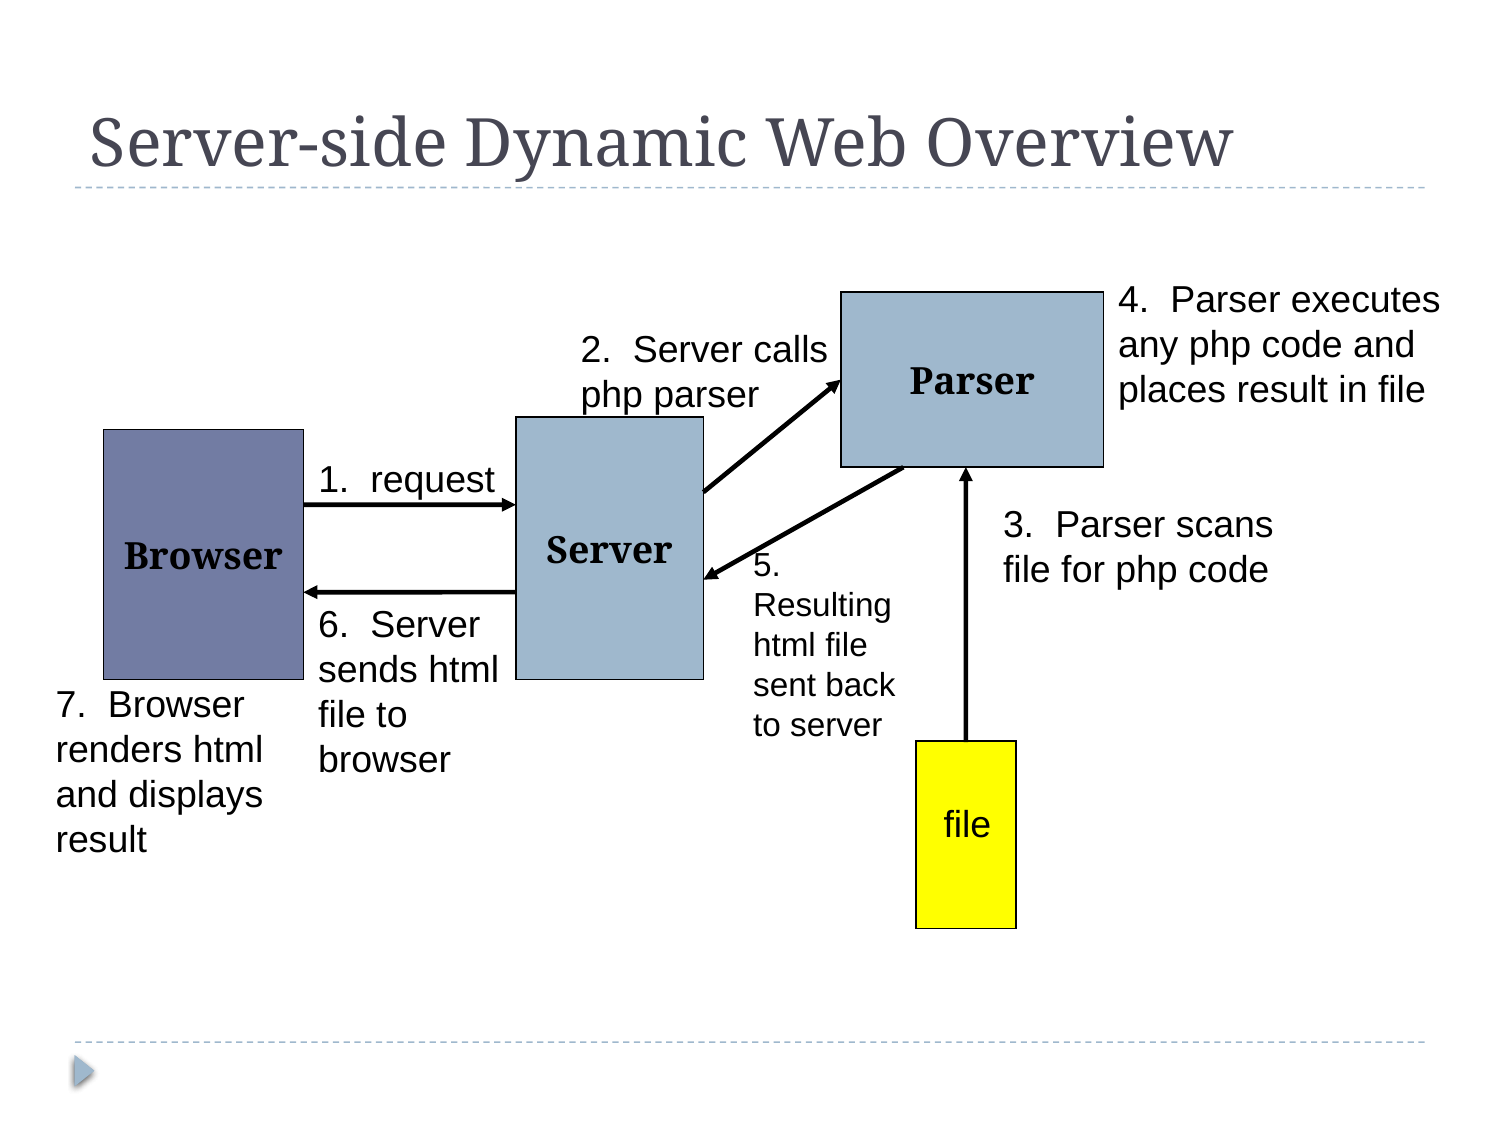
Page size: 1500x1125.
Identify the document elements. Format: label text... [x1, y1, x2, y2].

text_box Server [515, 417, 704, 680]
text_box [303, 586, 316, 592]
text_box Browser [103, 429, 304, 673]
text_box 7. Browser renders html and displays result [40, 673, 316, 868]
text_box [703, 560, 738, 580]
text_box 6. Server sends html file to browser [303, 592, 529, 787]
text_box 3. Parser scans file for php code [988, 492, 1341, 597]
text_box [915, 741, 1016, 929]
text_box 5. Resulting html file sent back to server [738, 535, 941, 750]
text_box file [928, 792, 1007, 852]
text_box 2. Server calls php parser [565, 317, 866, 422]
text_box [959, 467, 973, 743]
text_box Parser [840, 292, 1104, 468]
text_box 4. Parser executes any php code and places result in file [1103, 267, 1500, 417]
text_box 1. request [303, 448, 511, 508]
title Server-side Dynamic Web Overview [75, 37, 1425, 188]
